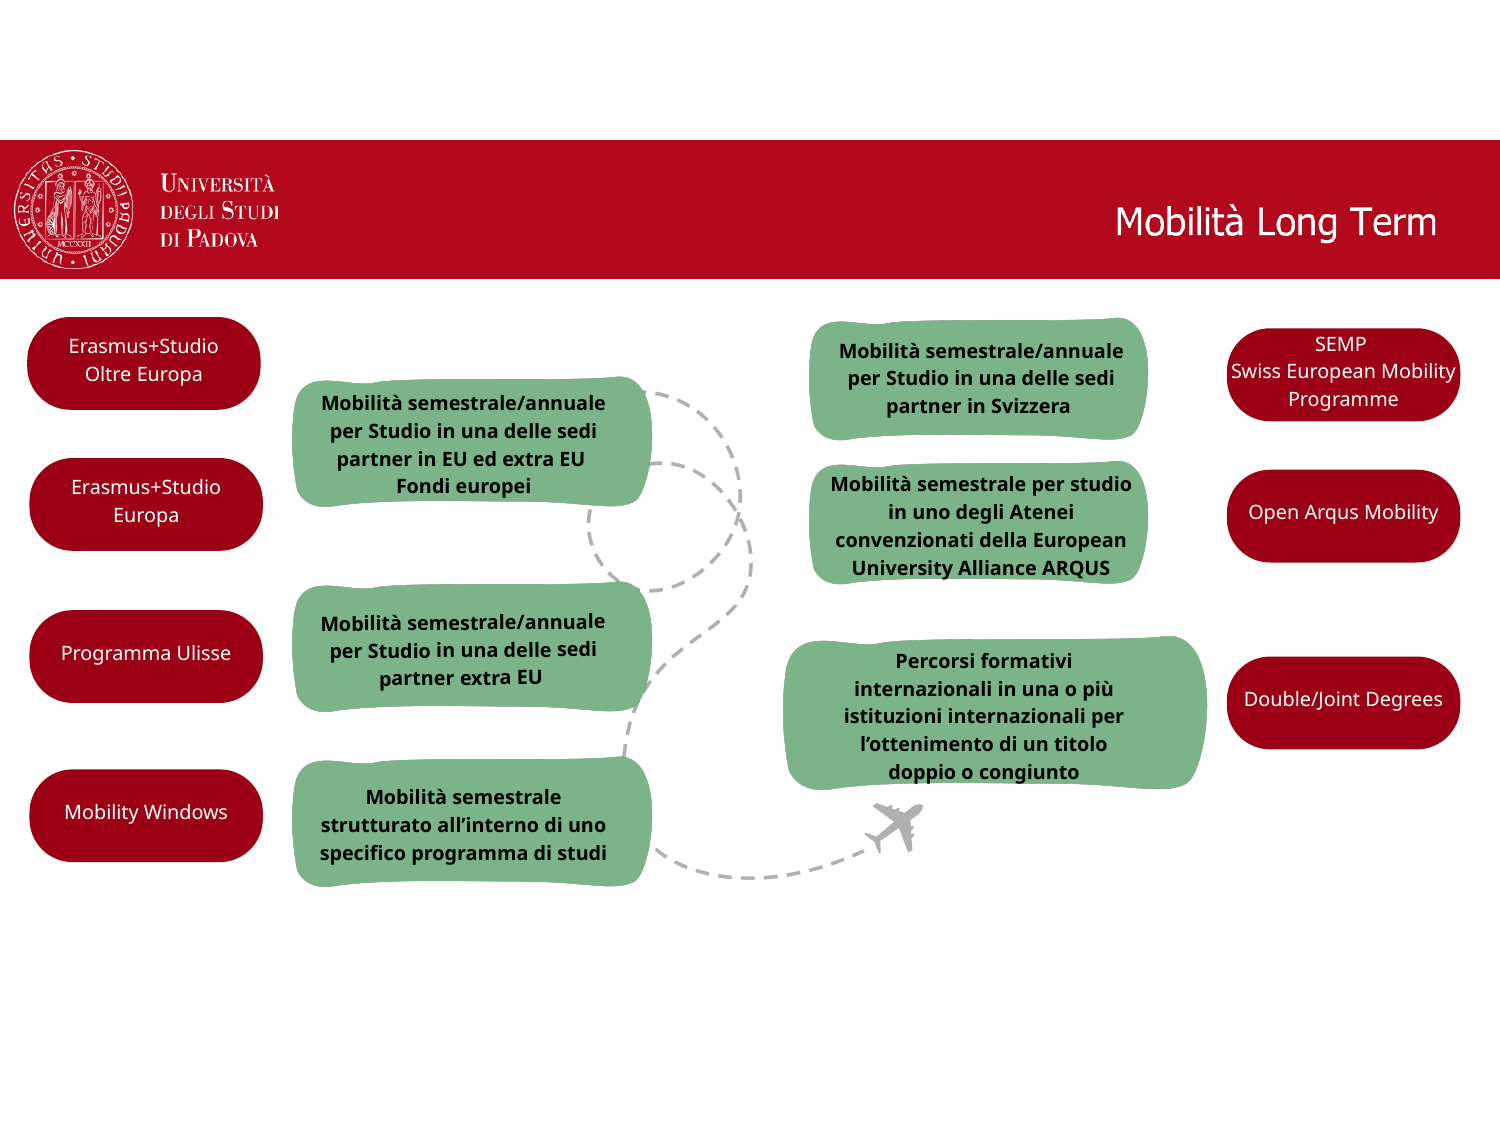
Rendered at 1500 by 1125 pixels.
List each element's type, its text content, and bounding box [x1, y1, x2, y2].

text_box [0, 140, 1500, 279]
text_box Mobilità semestrale per studio in uno degli Atenei convenzionati della European University Alliance ARQUS [828, 468, 1135, 579]
text_box [805, 305, 1164, 445]
text_box [14, 150, 279, 269]
text_box [1058, 187, 1461, 263]
text_box [540, 390, 924, 880]
text_box Mobilità semestrale strutturato all’interno di uno specifico programma di studi [310, 780, 617, 864]
text_box Percorsi formativi internazionali in una o più istituzioni internazionali per l’ottenimento di un titolo doppio o congiunto [831, 644, 1138, 784]
text_box [805, 448, 1164, 589]
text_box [1226, 656, 1461, 750]
text_box Mobilità semestrale/annuale per Studio in una delle sedi partner in EU ed extra EU Fondi europei [310, 387, 617, 498]
text_box [778, 620, 1227, 796]
text_box [288, 568, 669, 717]
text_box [29, 609, 264, 704]
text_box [1226, 469, 1461, 563]
text_box Mobilità semestrale/annuale per Studio in una delle sedi partner extra EU [309, 604, 617, 691]
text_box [1226, 328, 1461, 422]
text_box [288, 363, 669, 512]
text_box Mobilità semestrale/annuale per Studio in una delle sedi partner in Svizzera [828, 334, 1135, 418]
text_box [26, 316, 261, 410]
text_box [29, 457, 264, 552]
text_box [288, 743, 669, 892]
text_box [29, 769, 264, 863]
